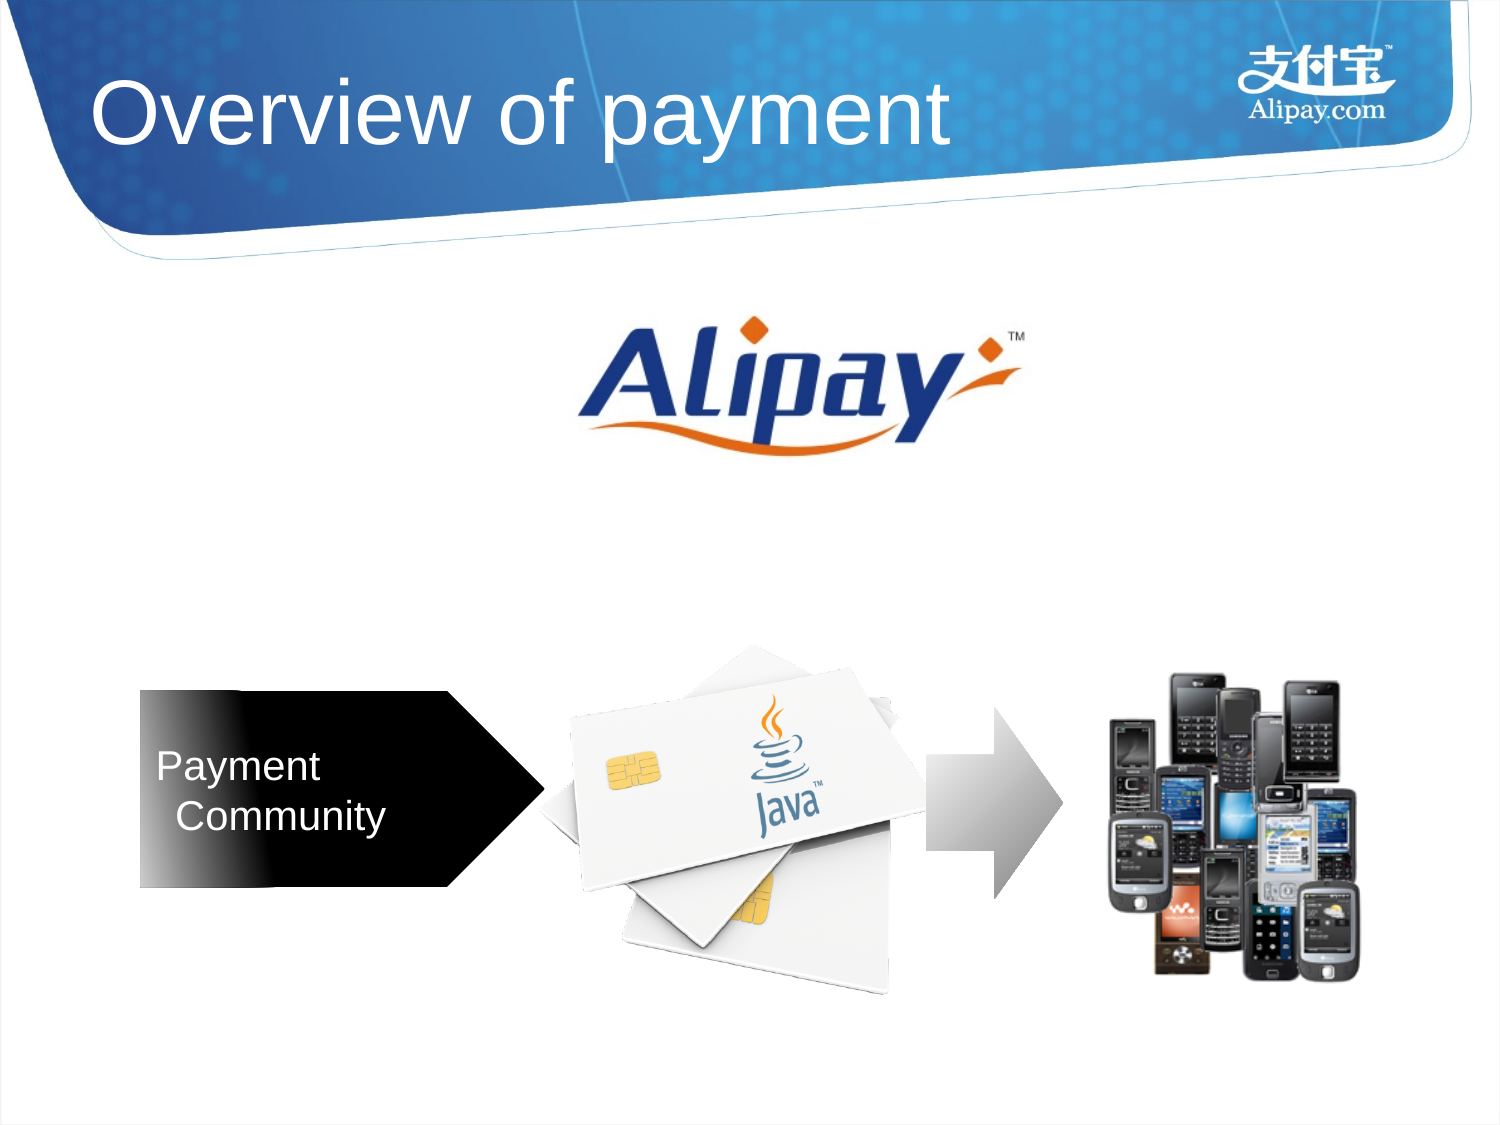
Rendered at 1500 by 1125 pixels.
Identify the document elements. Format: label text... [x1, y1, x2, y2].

title Overview of payment [75, 45, 1425, 233]
text_box Payment Community [140, 690, 476, 888]
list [386, 245, 1231, 529]
text_box [996, 709, 1063, 897]
picture [0, 0, 1500, 1125]
